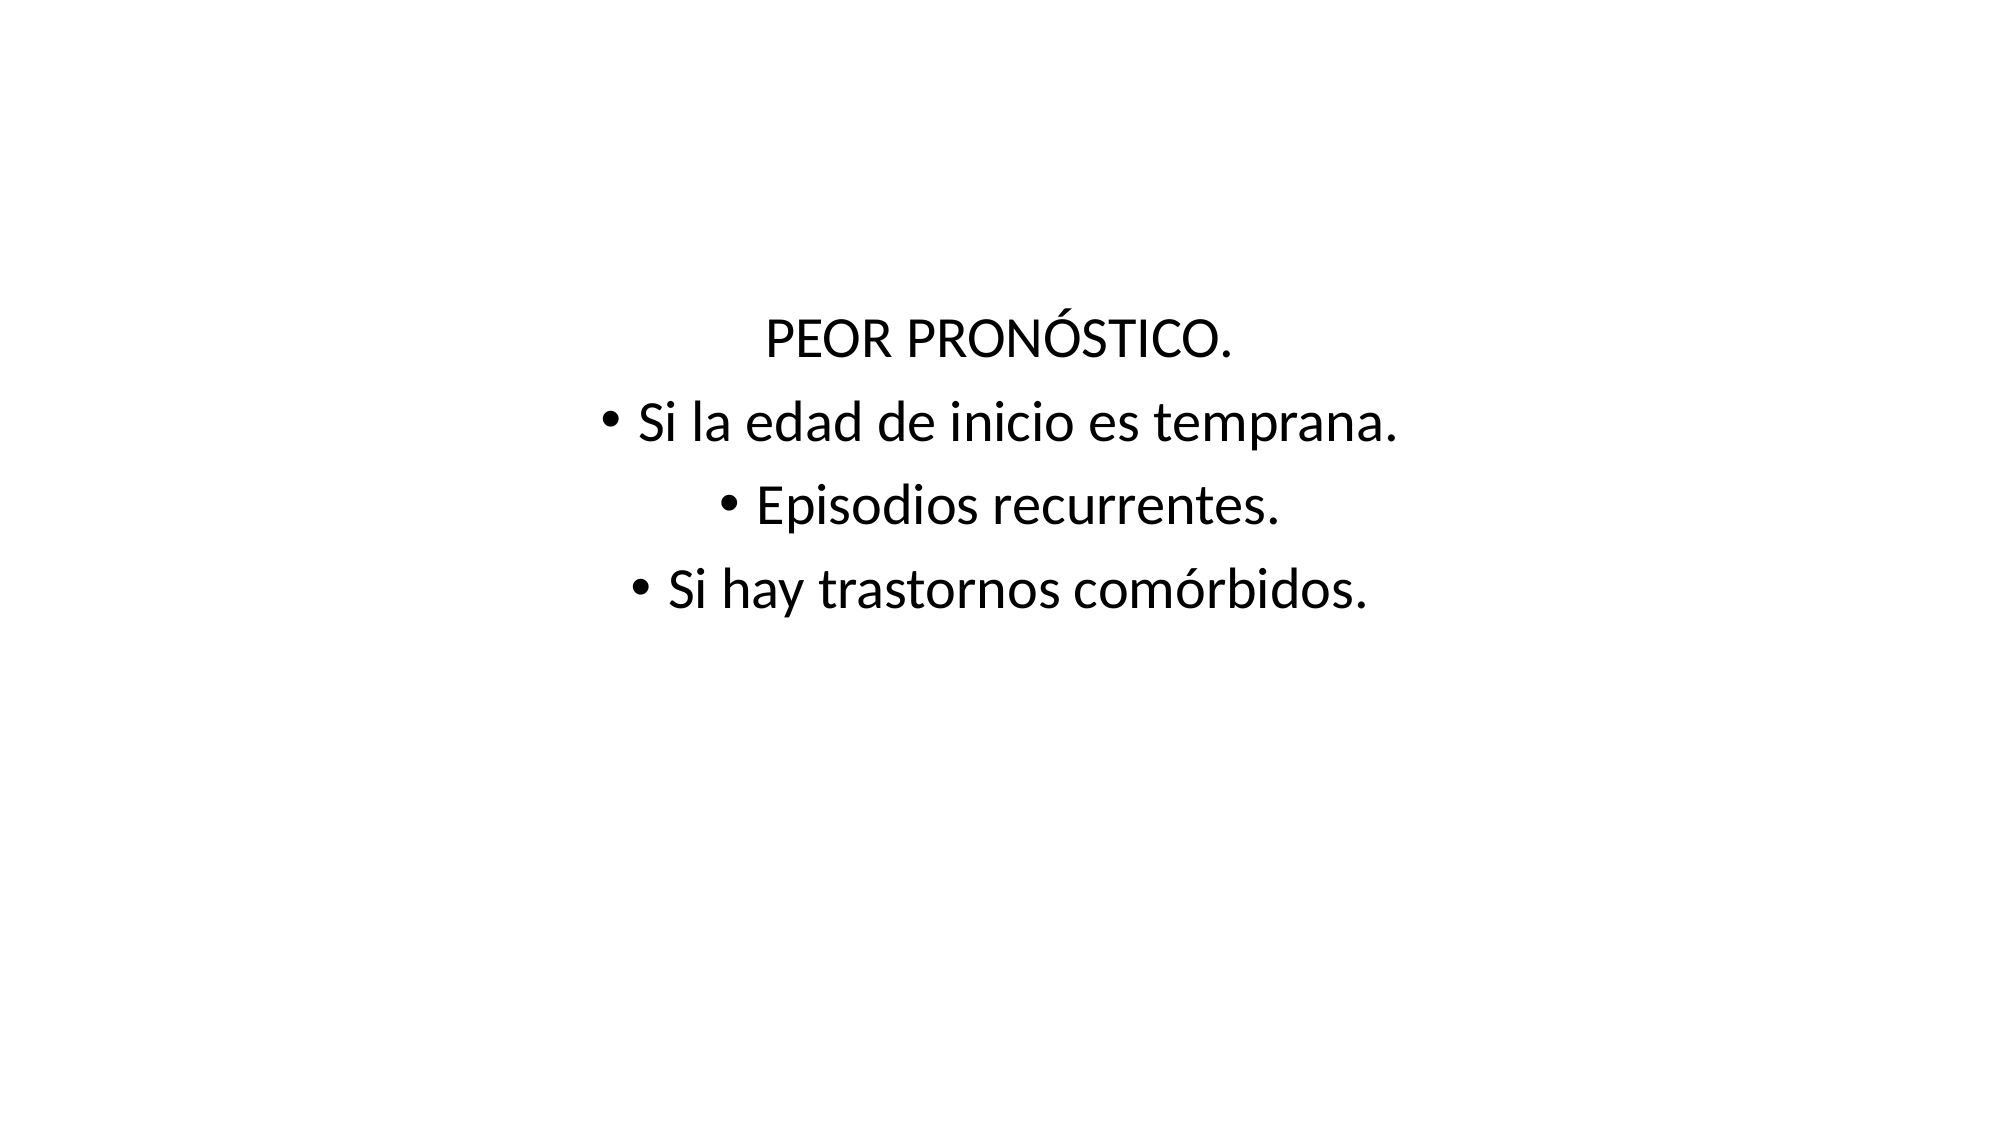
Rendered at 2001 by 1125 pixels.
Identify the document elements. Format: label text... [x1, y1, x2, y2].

list PEOR PRONÓSTICO. Si la edad de inicio es temprana. Episodios recurrentes. Si hay trastornos comórbidos. [137, 299, 1863, 1014]
